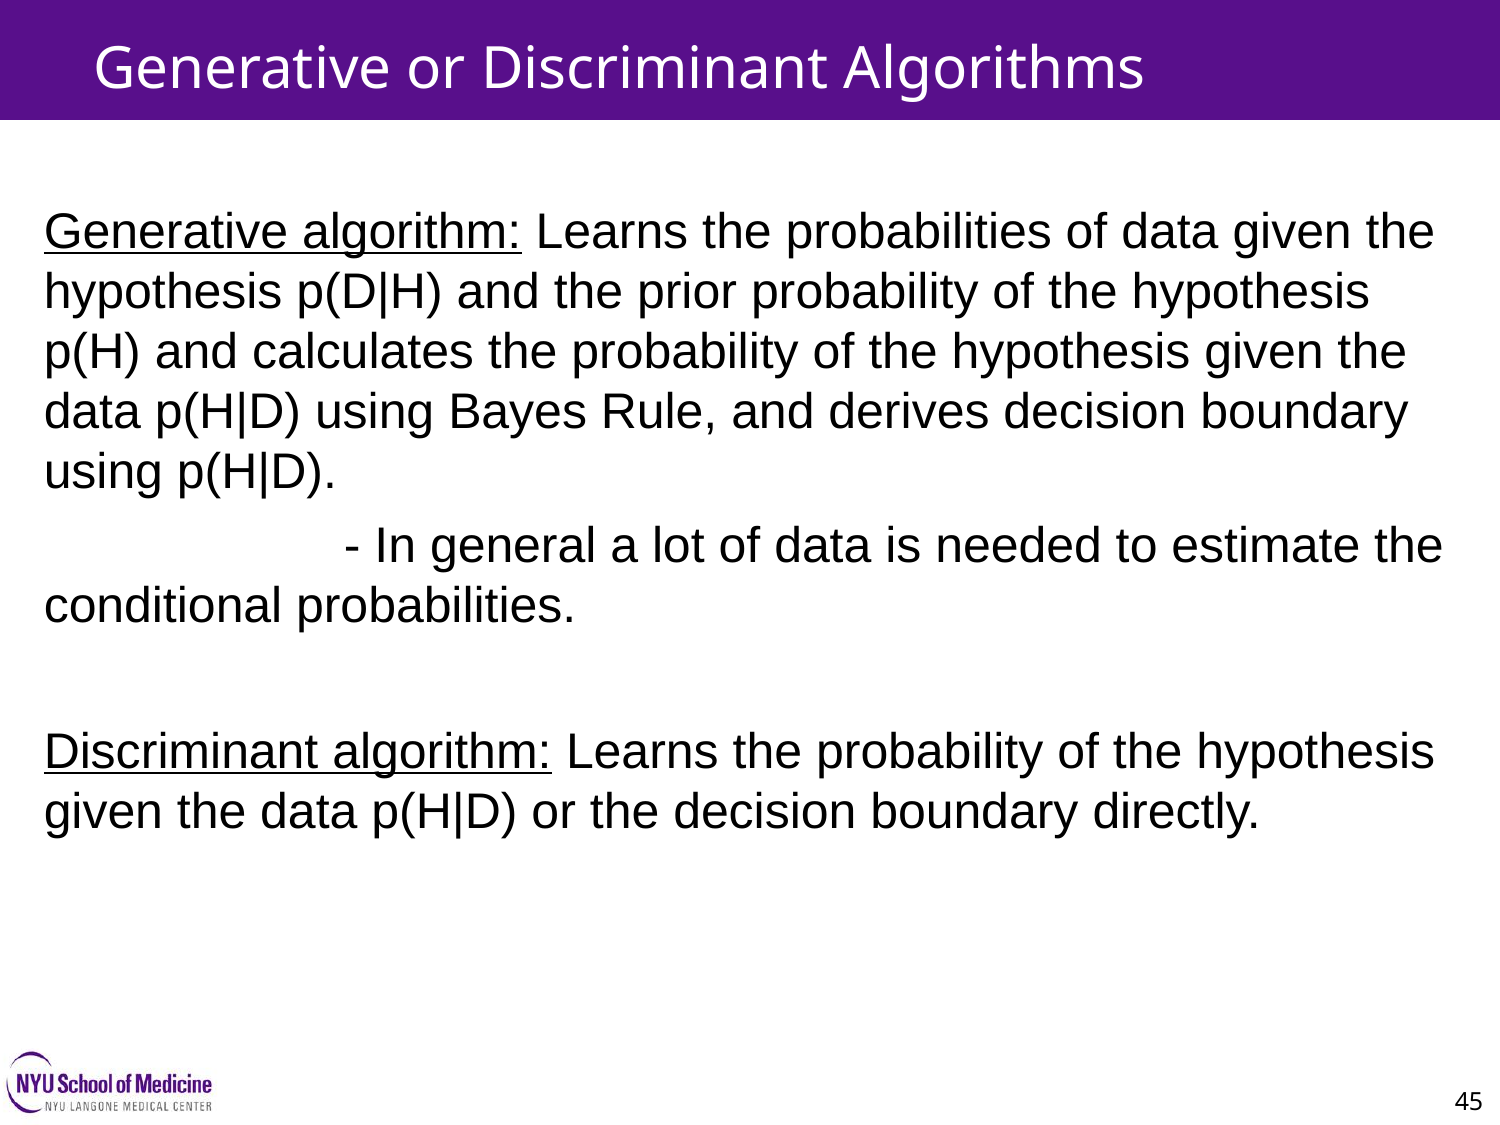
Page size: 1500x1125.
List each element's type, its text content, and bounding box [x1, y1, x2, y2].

picture [0, 1048, 221, 1125]
text_box Generative or Discriminant Algorithms [78, 22, 1161, 108]
text_box Generative algorithm: Learns the probabilities of data given the hypothesis p(D|H) and the prior probability of the hypothesis p(H) and calculates the probability of the hypothesis given the data p(H|D) using Bayes Rule, and derives decision boundary using p(H|D). - In general a lot of data is needed to estimate the conditional probabilities. Discriminant algorithm: Learns the probability of the hypothesis given the data p(H|D) or the decision boundary directly. [28, 191, 1469, 920]
